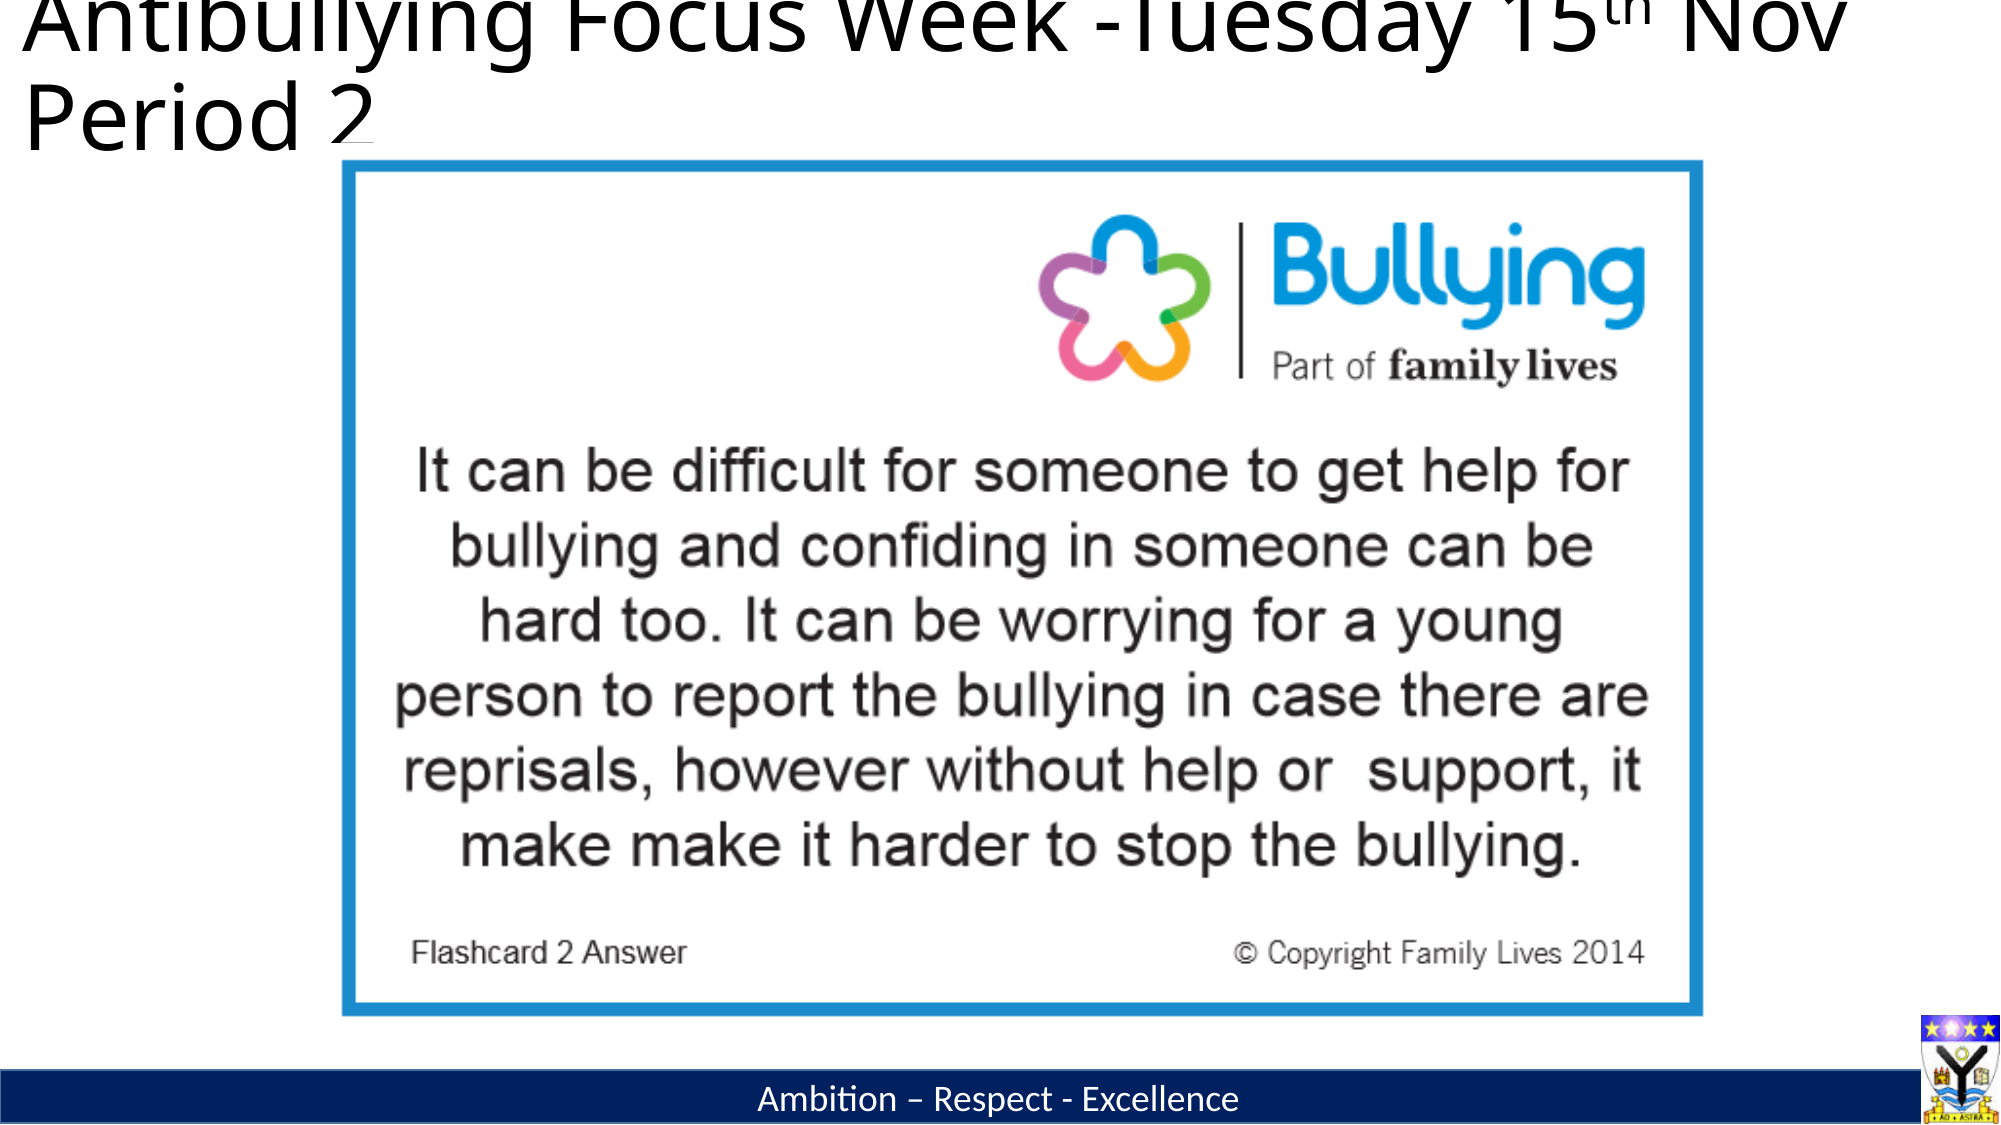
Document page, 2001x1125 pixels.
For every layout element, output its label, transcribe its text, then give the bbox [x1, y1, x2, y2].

text_box Ambition – Respect - Excellence [0, 1069, 1921, 1124]
picture [323, 143, 1727, 1042]
title Antibullying Focus Week -Tuesday 15th Nov Period 2 [7, 0, 1993, 144]
picture [1921, 1015, 2000, 1124]
